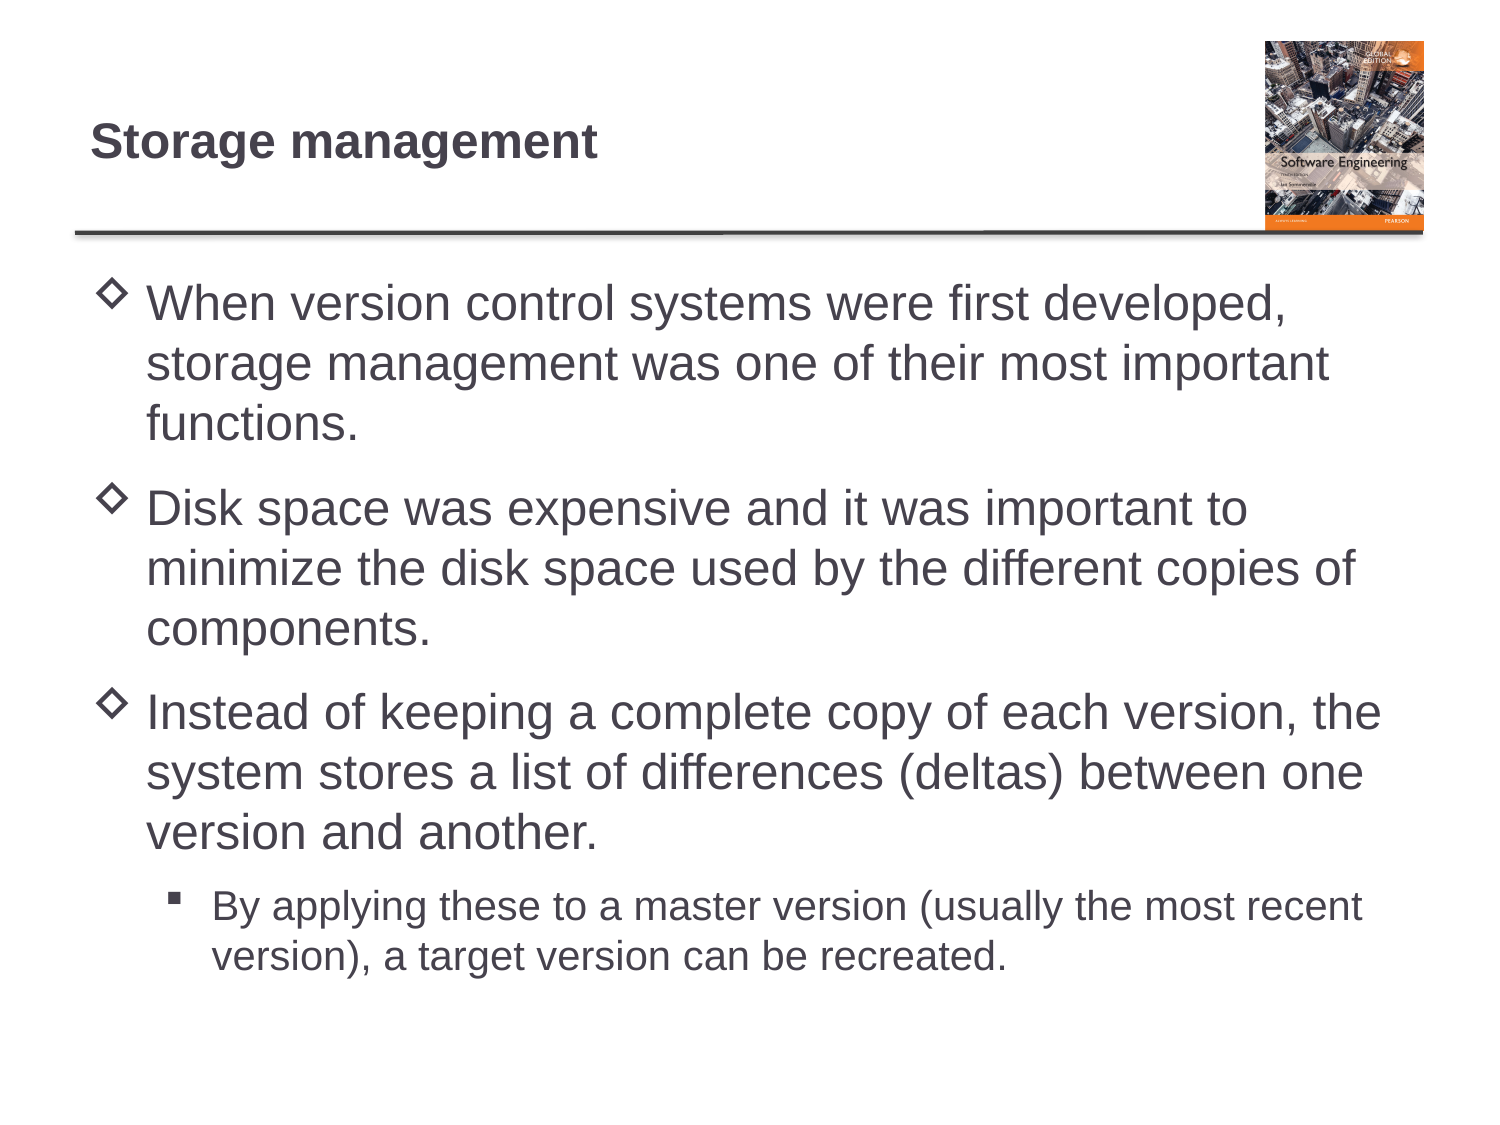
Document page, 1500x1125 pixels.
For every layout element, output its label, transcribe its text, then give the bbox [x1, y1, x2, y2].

list When version control systems were first developed, storage management was one of their most important functions. Disk space was expensive and it was important to minimize the disk space used by the different copies of components. Instead of keeping a complete copy of each version, the system stores a list of differences (deltas) between one version and another. By applying these to a master version (usually the most recent version), a target version can be recreated. [75, 262, 1425, 1005]
picture [1265, 41, 1424, 231]
title Storage management [74, 44, 1272, 233]
